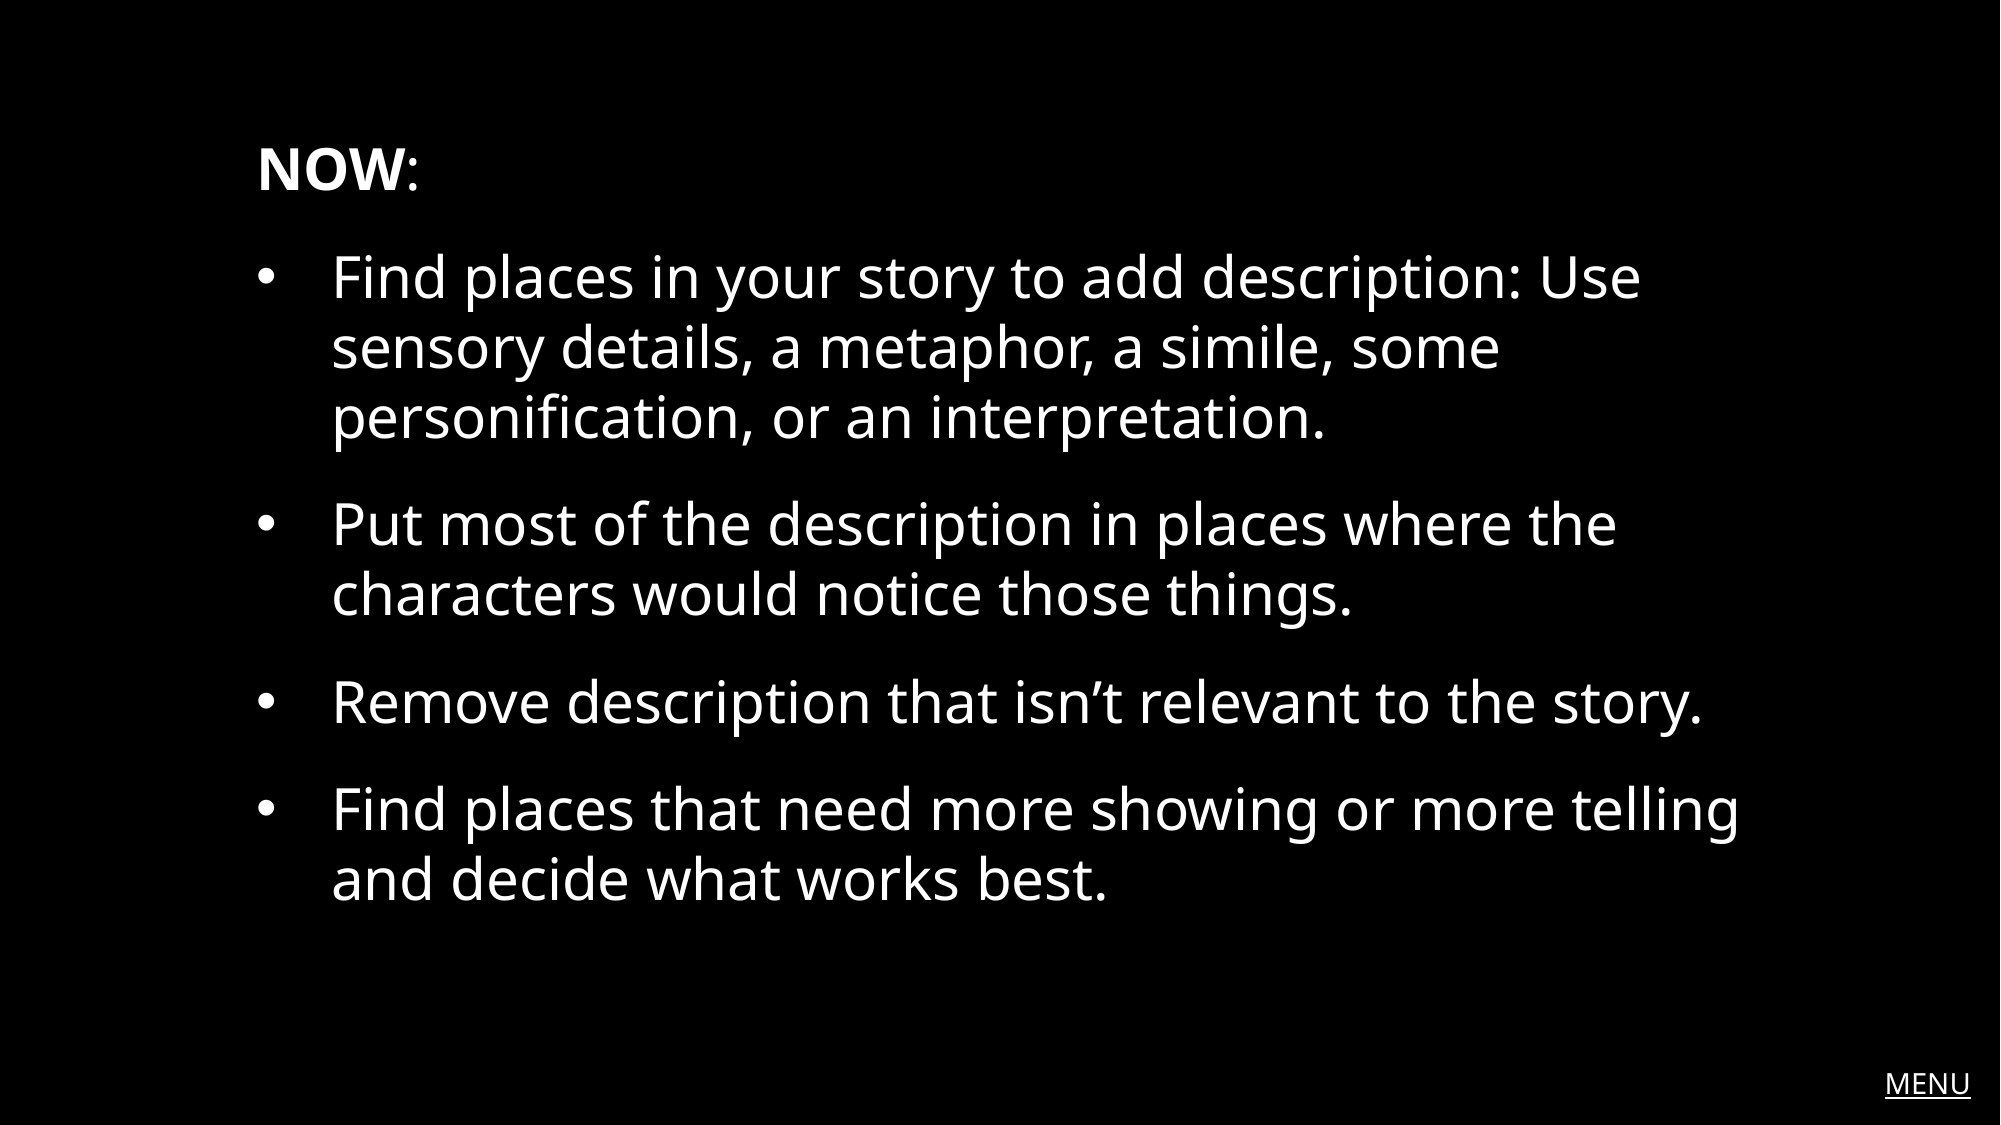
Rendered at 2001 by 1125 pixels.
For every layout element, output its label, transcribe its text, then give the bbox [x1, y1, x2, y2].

text_box NOW: Find places in your story to add description: Use sensory details, a metaphor, a simile, some personification, or an interpretation. Put most of the description in places where the characters would notice those things. Remove description that isn’t relevant to the story. Find places that need more showing or more telling and decide what works best. [241, 125, 1759, 920]
